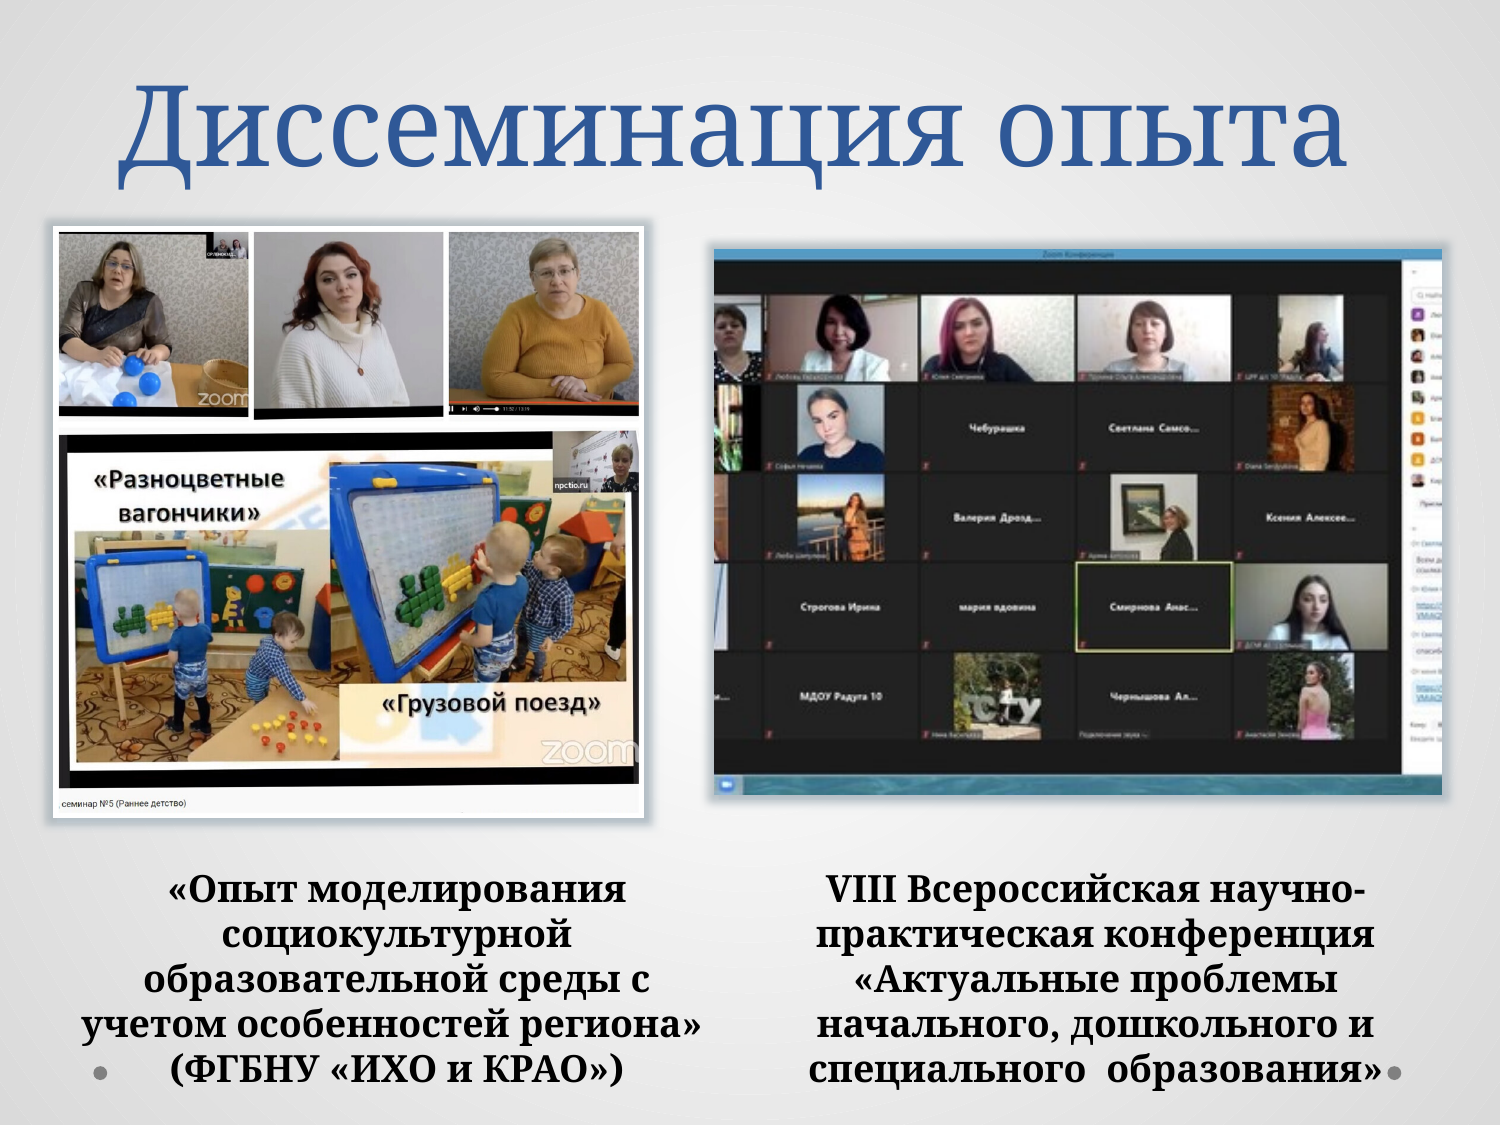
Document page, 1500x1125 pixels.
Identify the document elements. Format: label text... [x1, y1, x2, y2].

title Диссеминация опыта [75, 0, 1425, 197]
text_box «Опыт моделирования социокультурной образовательной среды с учетом особенностей региона» (ФГБНУ «ИХО и КРАО») [55, 857, 739, 1098]
picture [714, 249, 1442, 795]
picture [52, 226, 644, 818]
text_box VIII Всероссийская научно-практическая конференция «Актуальные проблемы начального, дошкольного и специального образования» [750, 857, 1442, 1098]
